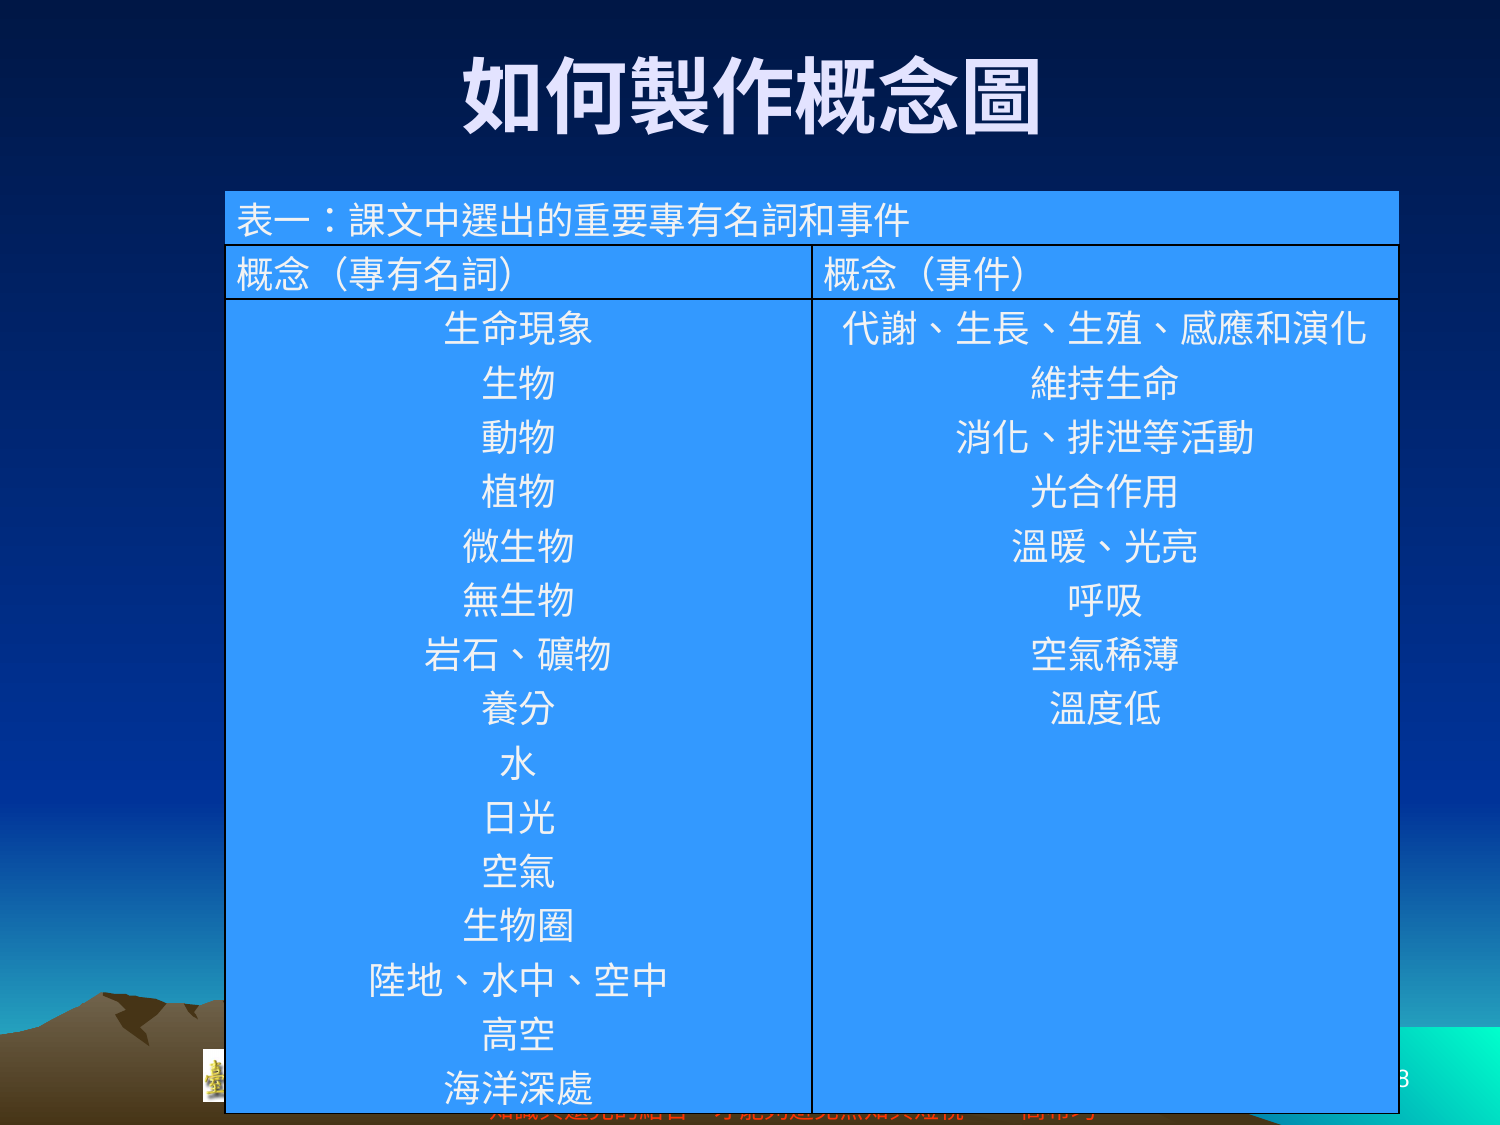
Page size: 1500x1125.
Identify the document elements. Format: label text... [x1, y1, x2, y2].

table_cell 生命現象 生物 動物 植物 微生物 無生物 岩石、礦物 養分 水 日光 空氣 生物圈 陸地、水中、空中 高空 海洋深處 [226, 300, 811, 1113]
table_cell 代謝、生長、生殖、感應和演化 維持生命 消化、排泄等活動 光合作用 溫暖、光亮 呼吸 空氣稀薄 溫度低 [813, 300, 1398, 1113]
table_header 表一：課文中選出的重要專有名詞和事件 [225, 191, 1399, 244]
table_cell 概念（事件） [813, 246, 1398, 298]
table_cell 概念（專有名詞） [226, 246, 811, 298]
title 如何製作概念圖 [77, 0, 1429, 188]
slide_number 18 [1400, 1024, 1426, 1101]
picture [203, 1049, 224, 1102]
